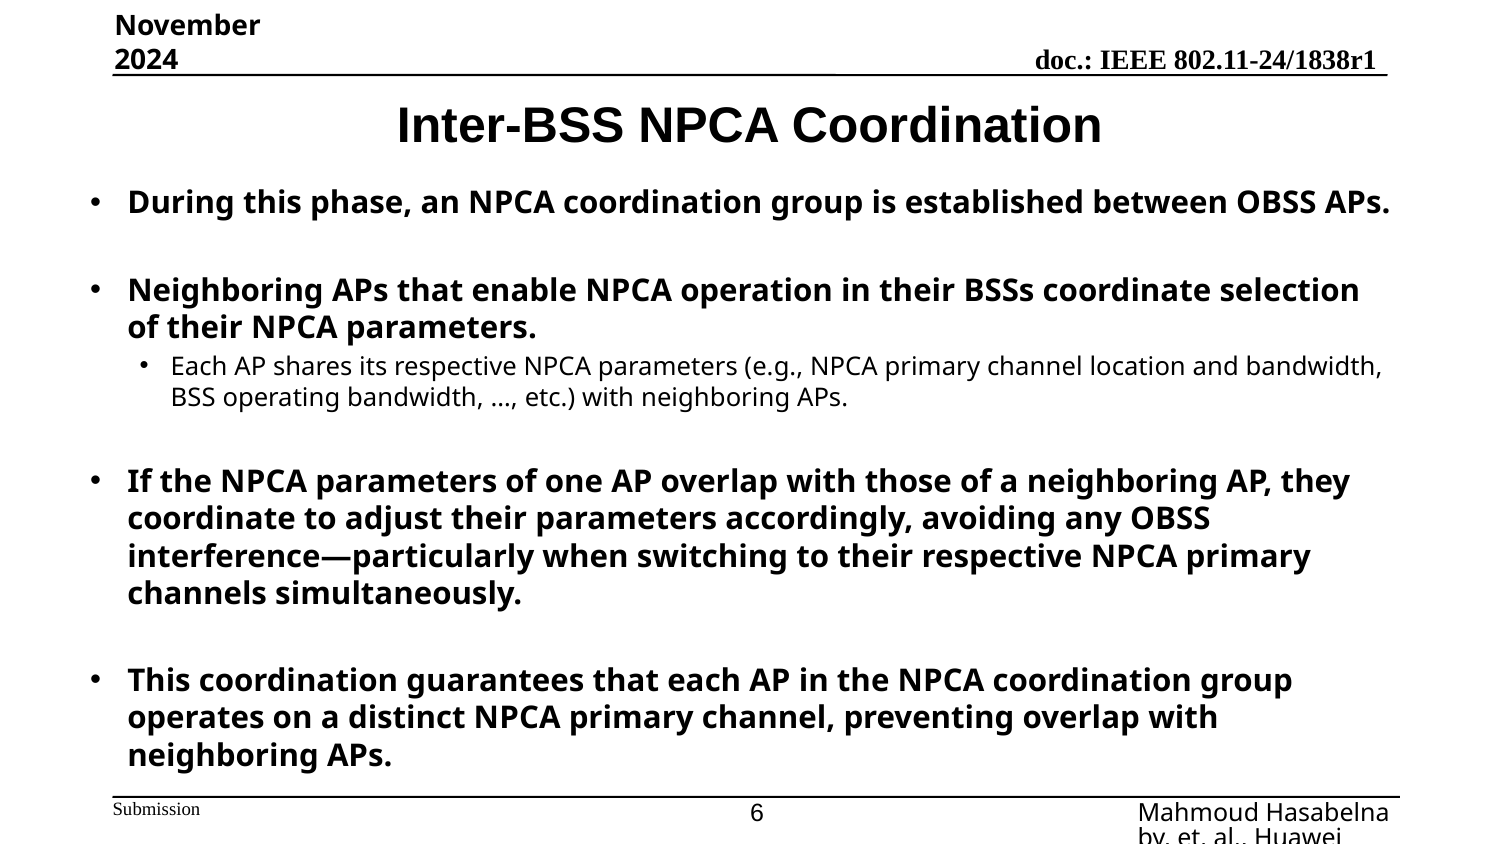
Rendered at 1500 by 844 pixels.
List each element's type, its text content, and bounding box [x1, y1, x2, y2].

footer Mahmoud Hasabelnaby, et. al., Huawei [1137, 796, 1402, 828]
title Inter-BSS NPCA Coordination [75, 77, 1425, 168]
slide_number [114, 40, 274, 76]
slide_number 6 [749, 796, 763, 828]
list During this phase, an NPCA coordination group is established between OBSS APs. Neighboring APs that enable NPCA operation in their BSSs coordinate selection of their NPCA parameters. Each AP shares its respective NPCA parameters (e.g., NPCA primary channel location and bandwidth, BSS operating bandwidth, …, etc.) with neighboring APs. If the NPCA parameters of one AP overlap with those of a neighboring AP, they coordinate to adjust their parameters accordingly, avoiding any OBSS interference—particularly when switching to their respective NPCA primary channels simultaneously. This coordination guarantees that each AP in the NPCA coordination group operates on a distinct NPCA primary channel, preventing overlap with neighboring APs. [75, 175, 1409, 790]
